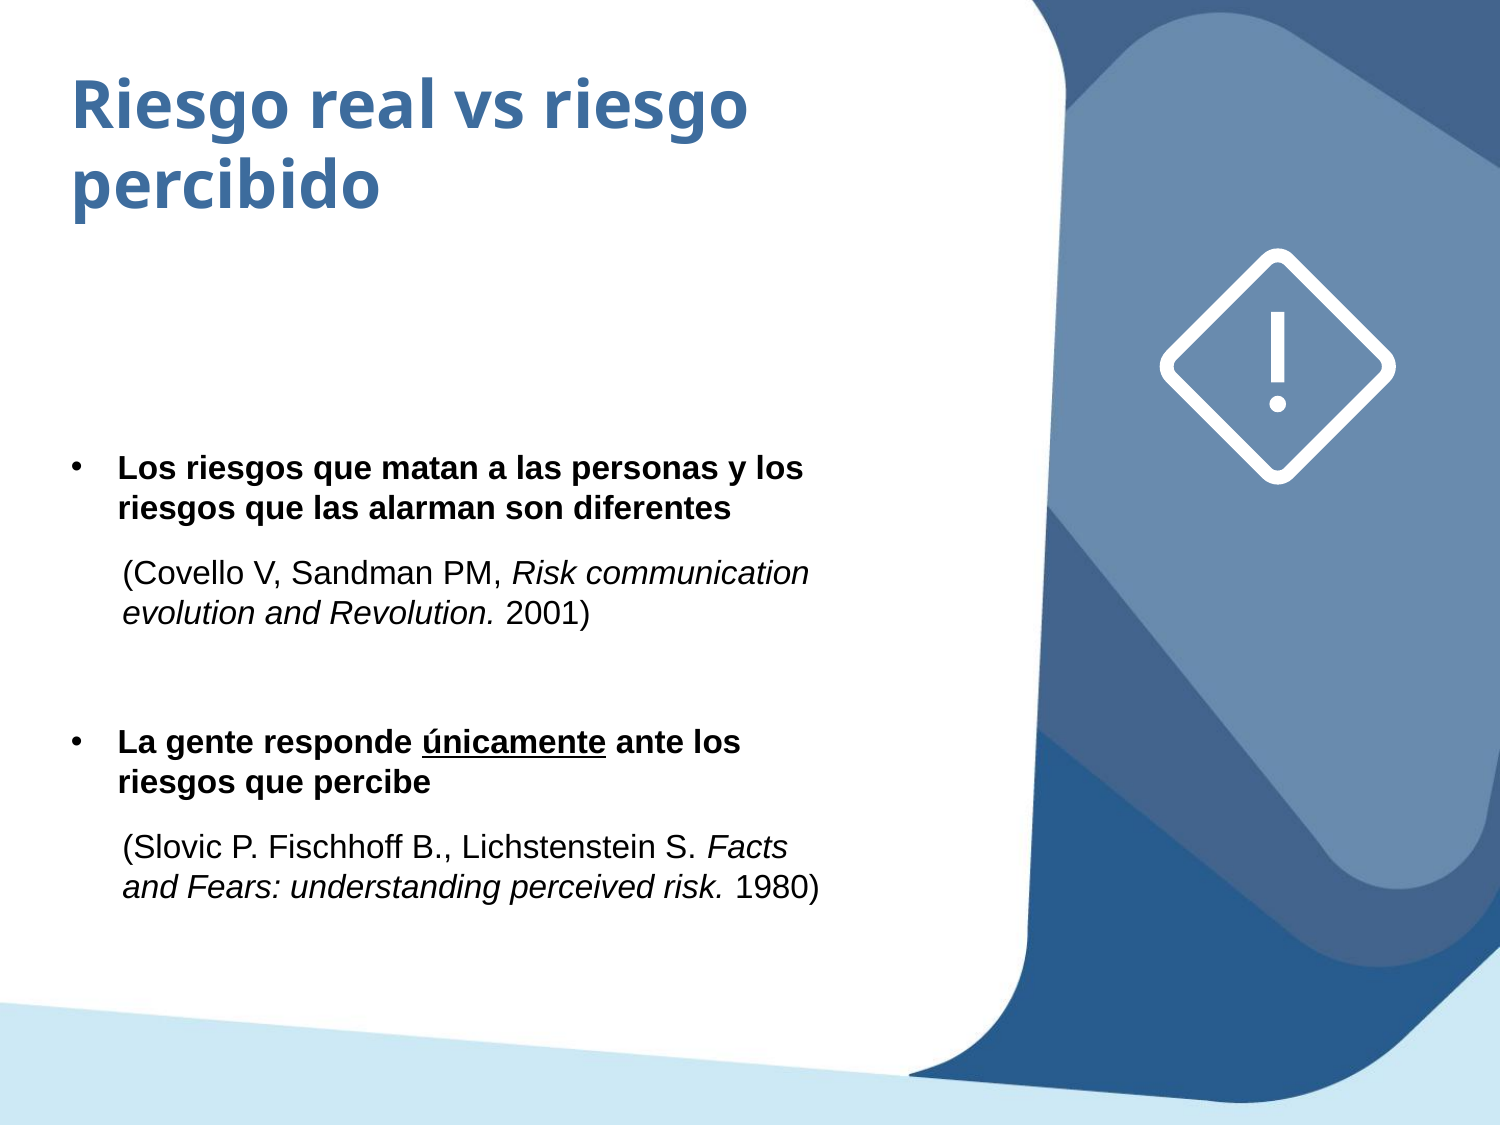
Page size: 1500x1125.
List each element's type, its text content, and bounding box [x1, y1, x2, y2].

text_box [1159, 248, 1396, 485]
text_box Los riesgos que matan a las personas y los riesgos que las alarman son diferentes (Covello V, Sandman PM, Risk communication evolution and Revolution. 2001) La gente responde únicamente ante los riesgos que percibe (Slovic P. Fischhoff B., Lichstenstein S. Facts and Fears: understanding perceived risk. 1980) [70, 304, 836, 1047]
picture [0, 0, 1500, 1125]
text_box Riesgo real vs riesgo percibido [70, 62, 1007, 223]
